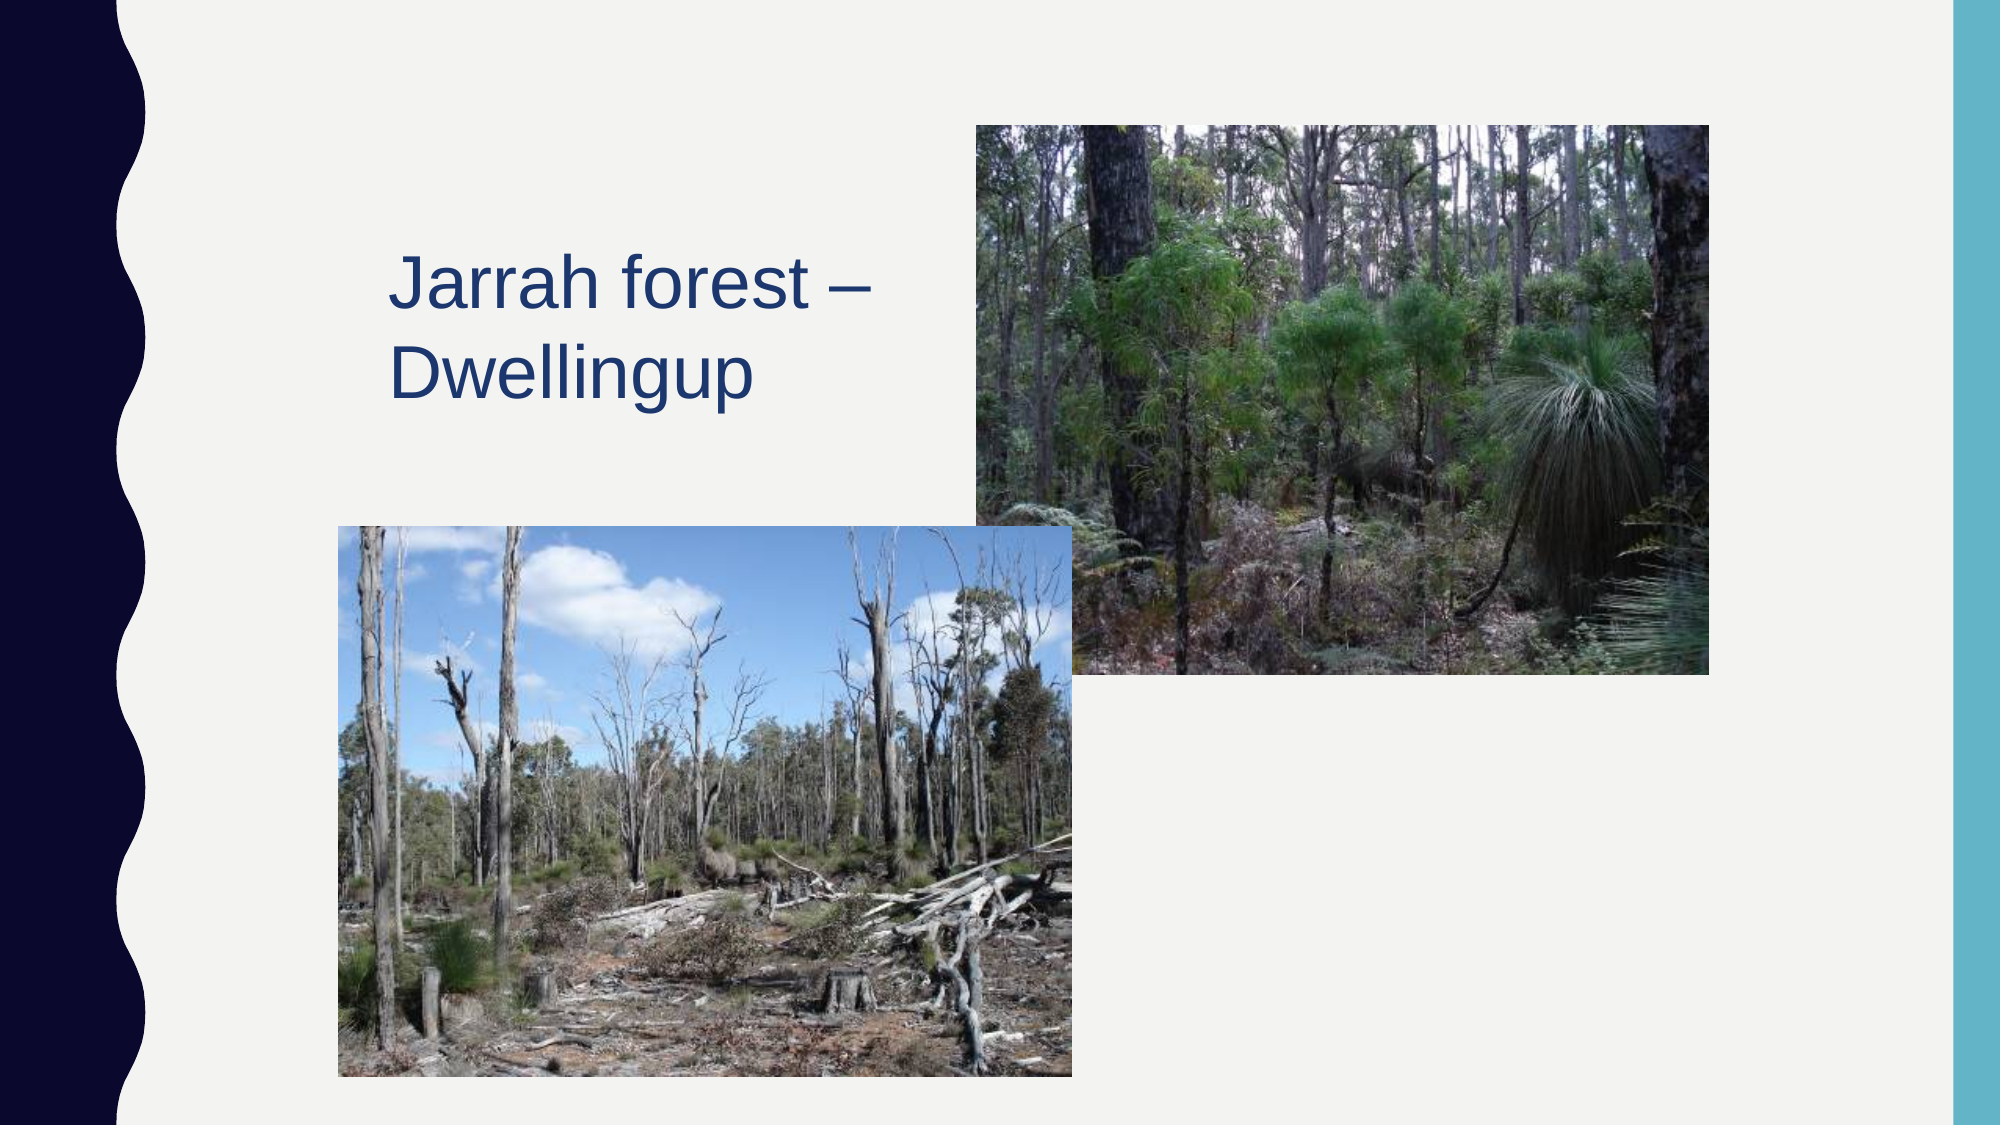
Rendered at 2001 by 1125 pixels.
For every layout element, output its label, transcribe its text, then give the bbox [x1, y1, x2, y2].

picture [338, 125, 1709, 1077]
text_box Jarrah forest – Dwellingup [373, 231, 941, 421]
